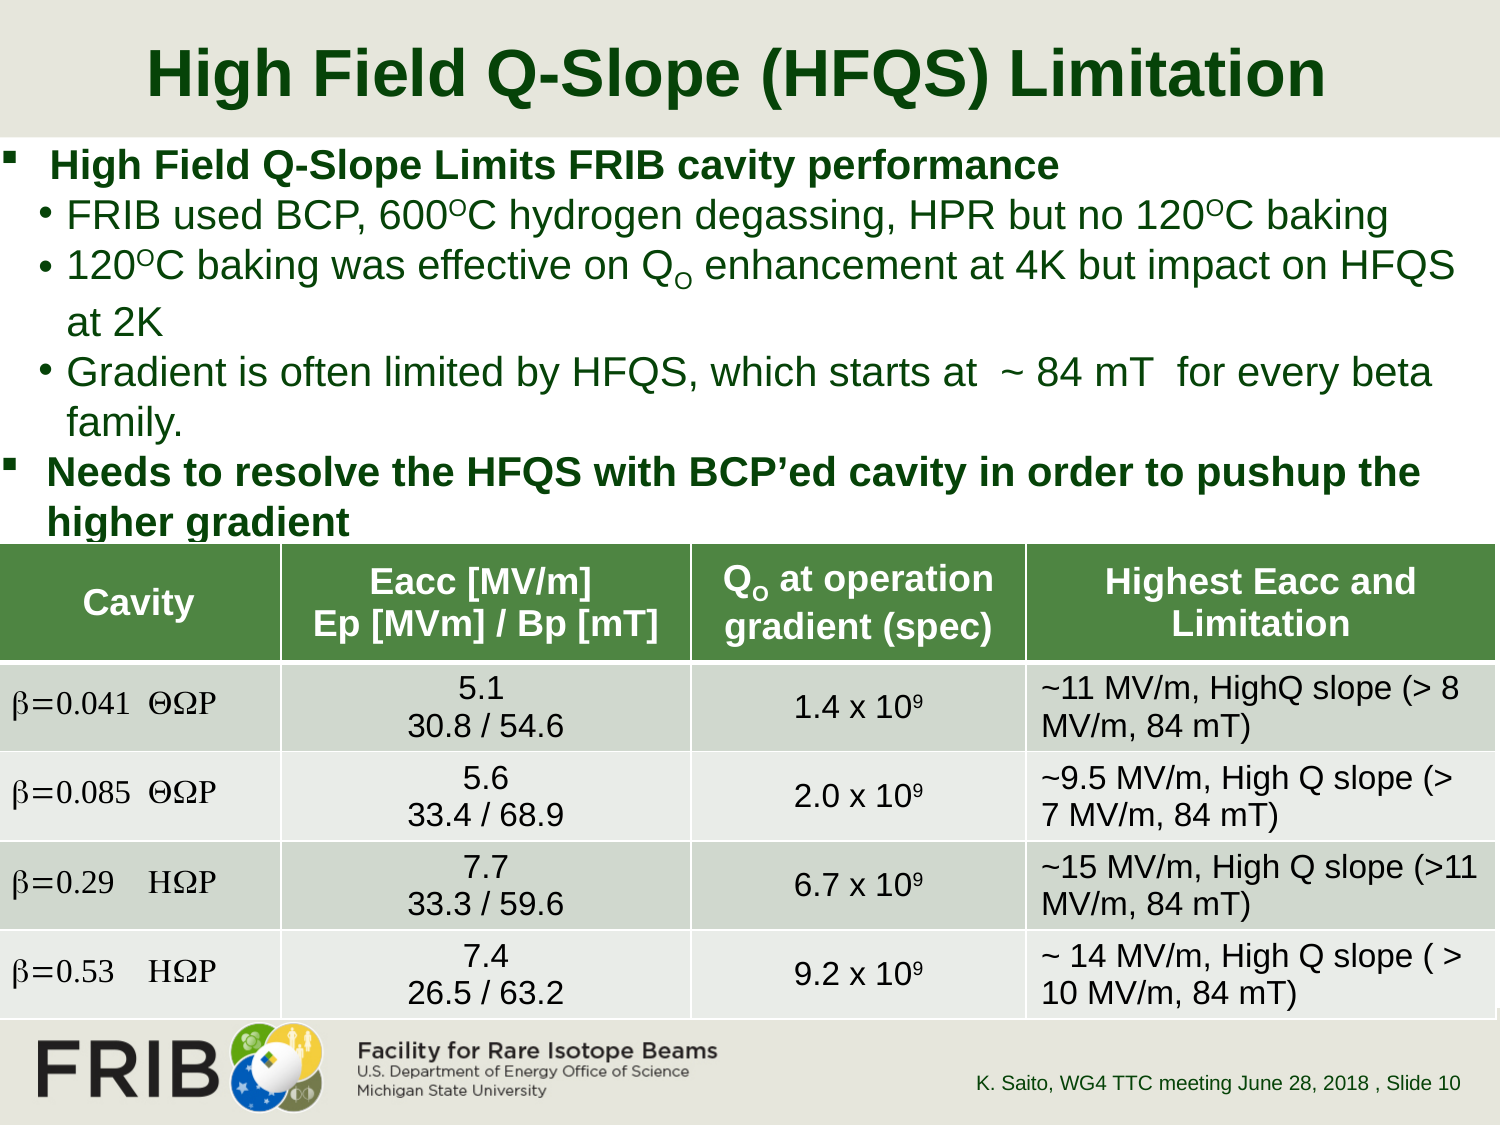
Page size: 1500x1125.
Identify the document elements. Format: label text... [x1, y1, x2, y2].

table_cell 7.7 33.3 / 59.6 [282, 842, 690, 929]
table_header Eacc [MV/m] Ep [MVm] / Bp [mT] [282, 544, 690, 660]
table_cell 2.0 x 109 [692, 752, 1025, 840]
title High Field Q-Slope (HFQS) Limitation [8, 36, 1485, 116]
table_cell 9.2 x 109 [692, 931, 1025, 1018]
table_cell ~15 MV/m, High Q slope (>11 MV/m, 84 mT) [1027, 842, 1495, 929]
table_cell ~11 MV/m, HighQ slope (> 8 MV/m, 84 mT) [1027, 665, 1495, 751]
table_cell b=0.085 QWR [0, 752, 280, 840]
table_cell 6.7 x 109 [692, 842, 1025, 929]
table_header QO at operation gradient (spec) [692, 544, 1025, 660]
picture [0, 0, 1500, 137]
table_cell b=0.53 HWR [0, 931, 280, 1018]
table_cell 5.6 33.4 / 68.9 [282, 752, 690, 840]
list High Field Q-Slope Limits FRIB cavity performance FRIB used BCP, 600OC hydrogen degassing, HPR but no 120OC baking 120OC baking was effective on QO enhancement at 4K but impact on HFQS at 2K Gradient is often limited by HFQS, which starts at ~ 84 mT for every beta family. Needs to resolve the HFQS with BCP’ed cavity in order to pushup the higher gradient [0, 137, 1500, 622]
table_cell b=0.29 HWR [0, 842, 280, 929]
table_cell ~9.5 MV/m, High Q slope (> 7 MV/m, 84 mT) [1027, 752, 1495, 840]
table_cell 5.1 30.8 / 54.6 [282, 665, 690, 751]
table_header Highest Eacc and Limitation [1027, 544, 1495, 660]
table_cell ~ 14 MV/m, High Q slope ( > 10 MV/m, 84 mT) [1027, 931, 1495, 1018]
picture [0, 1008, 1500, 1125]
footer K. Saito, WG4 TTC meeting June 28, 2018 [679, 1042, 1375, 1103]
table_cell 1.4 x 109 [692, 665, 1025, 751]
table_cell b=0.041 QWR [0, 665, 280, 751]
table_cell 7.4 26.5 / 63.2 [282, 931, 690, 1018]
slide_number , Slide 10 [1375, 1042, 1500, 1103]
table_header Cavity [0, 544, 280, 660]
